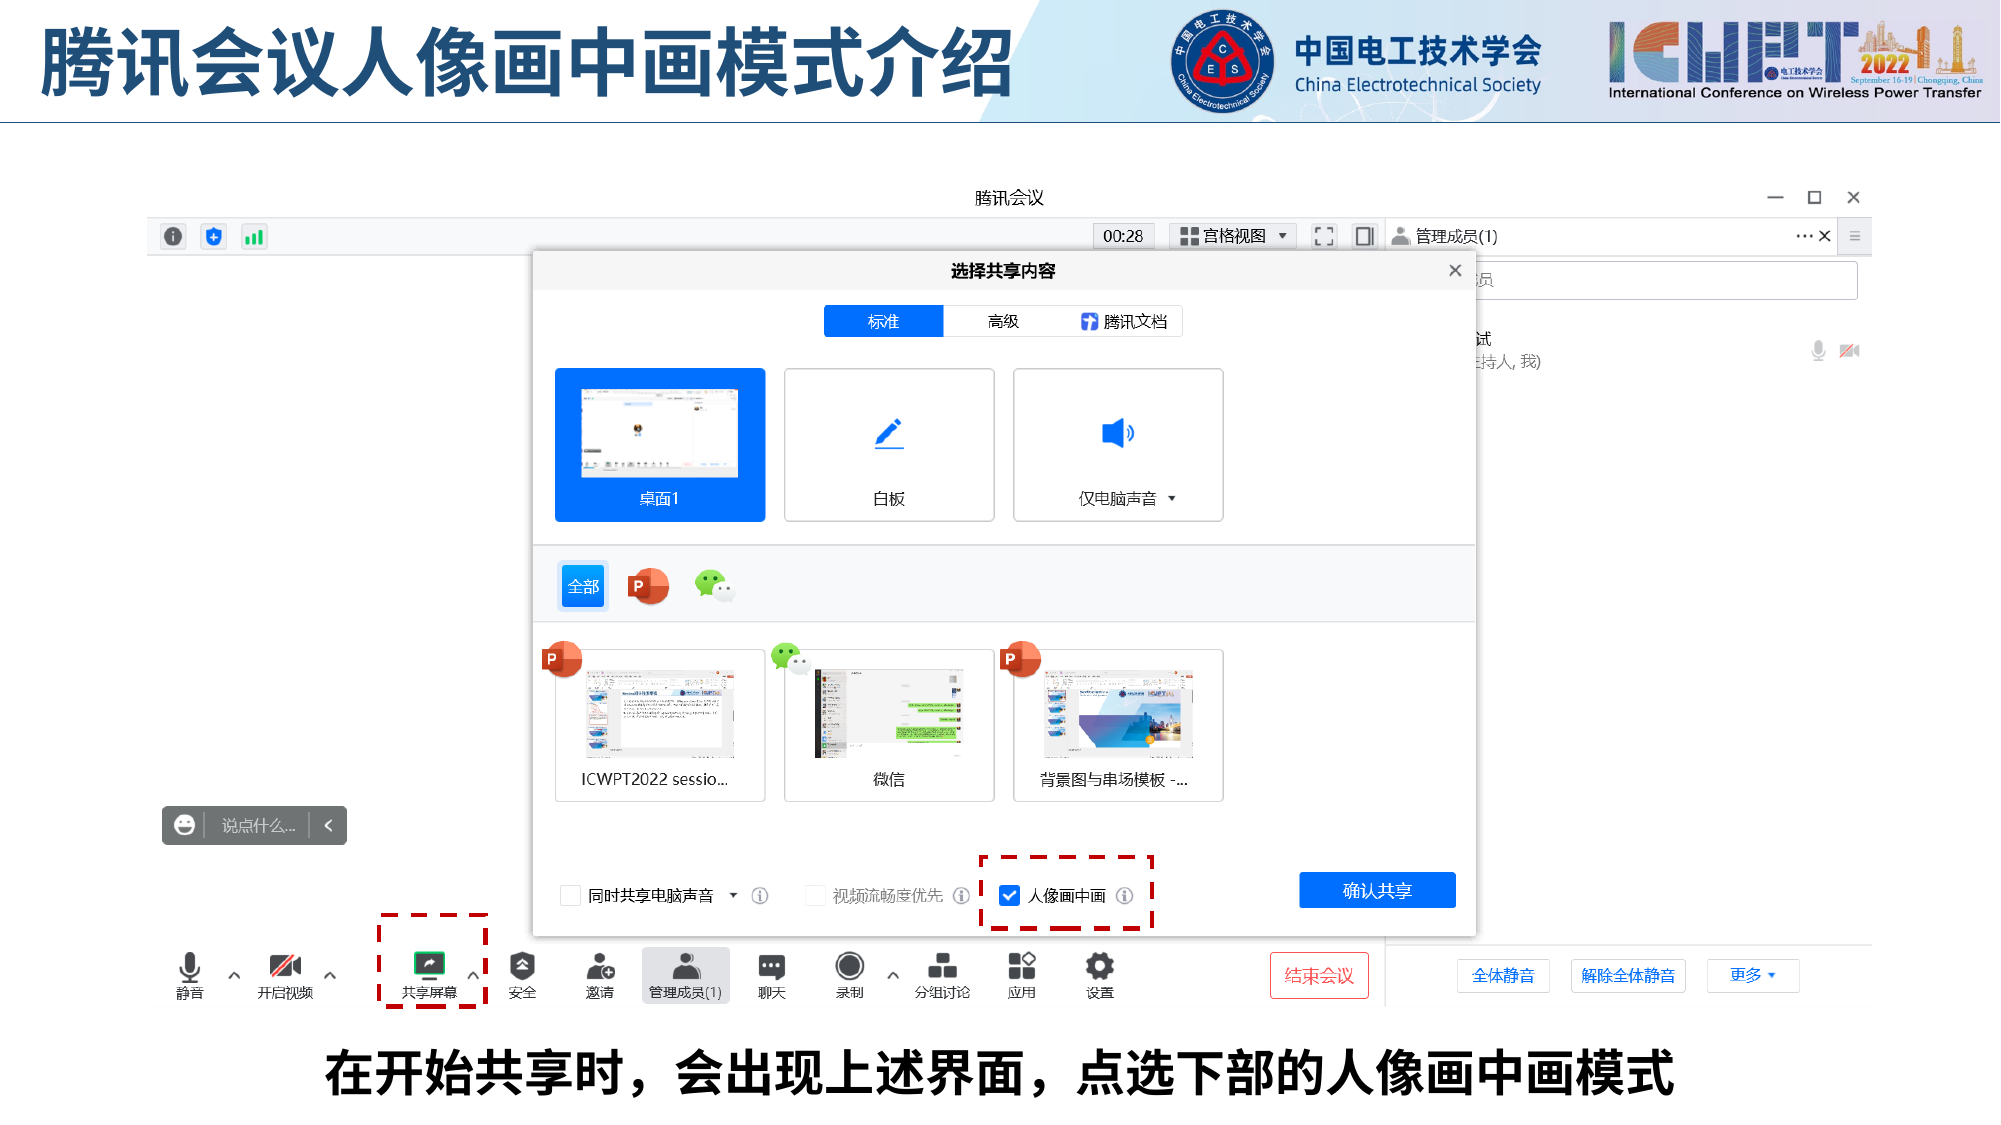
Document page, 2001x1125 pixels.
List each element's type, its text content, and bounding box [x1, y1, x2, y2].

text_box 腾讯会议人像画中画模式介绍 [25, 8, 1031, 113]
picture [147, 179, 1872, 1007]
picture [582, 0, 2000, 122]
text_box 在开始共享时，会出现上述界面，点选下部的人像画中画模式 [310, 1033, 1690, 1109]
